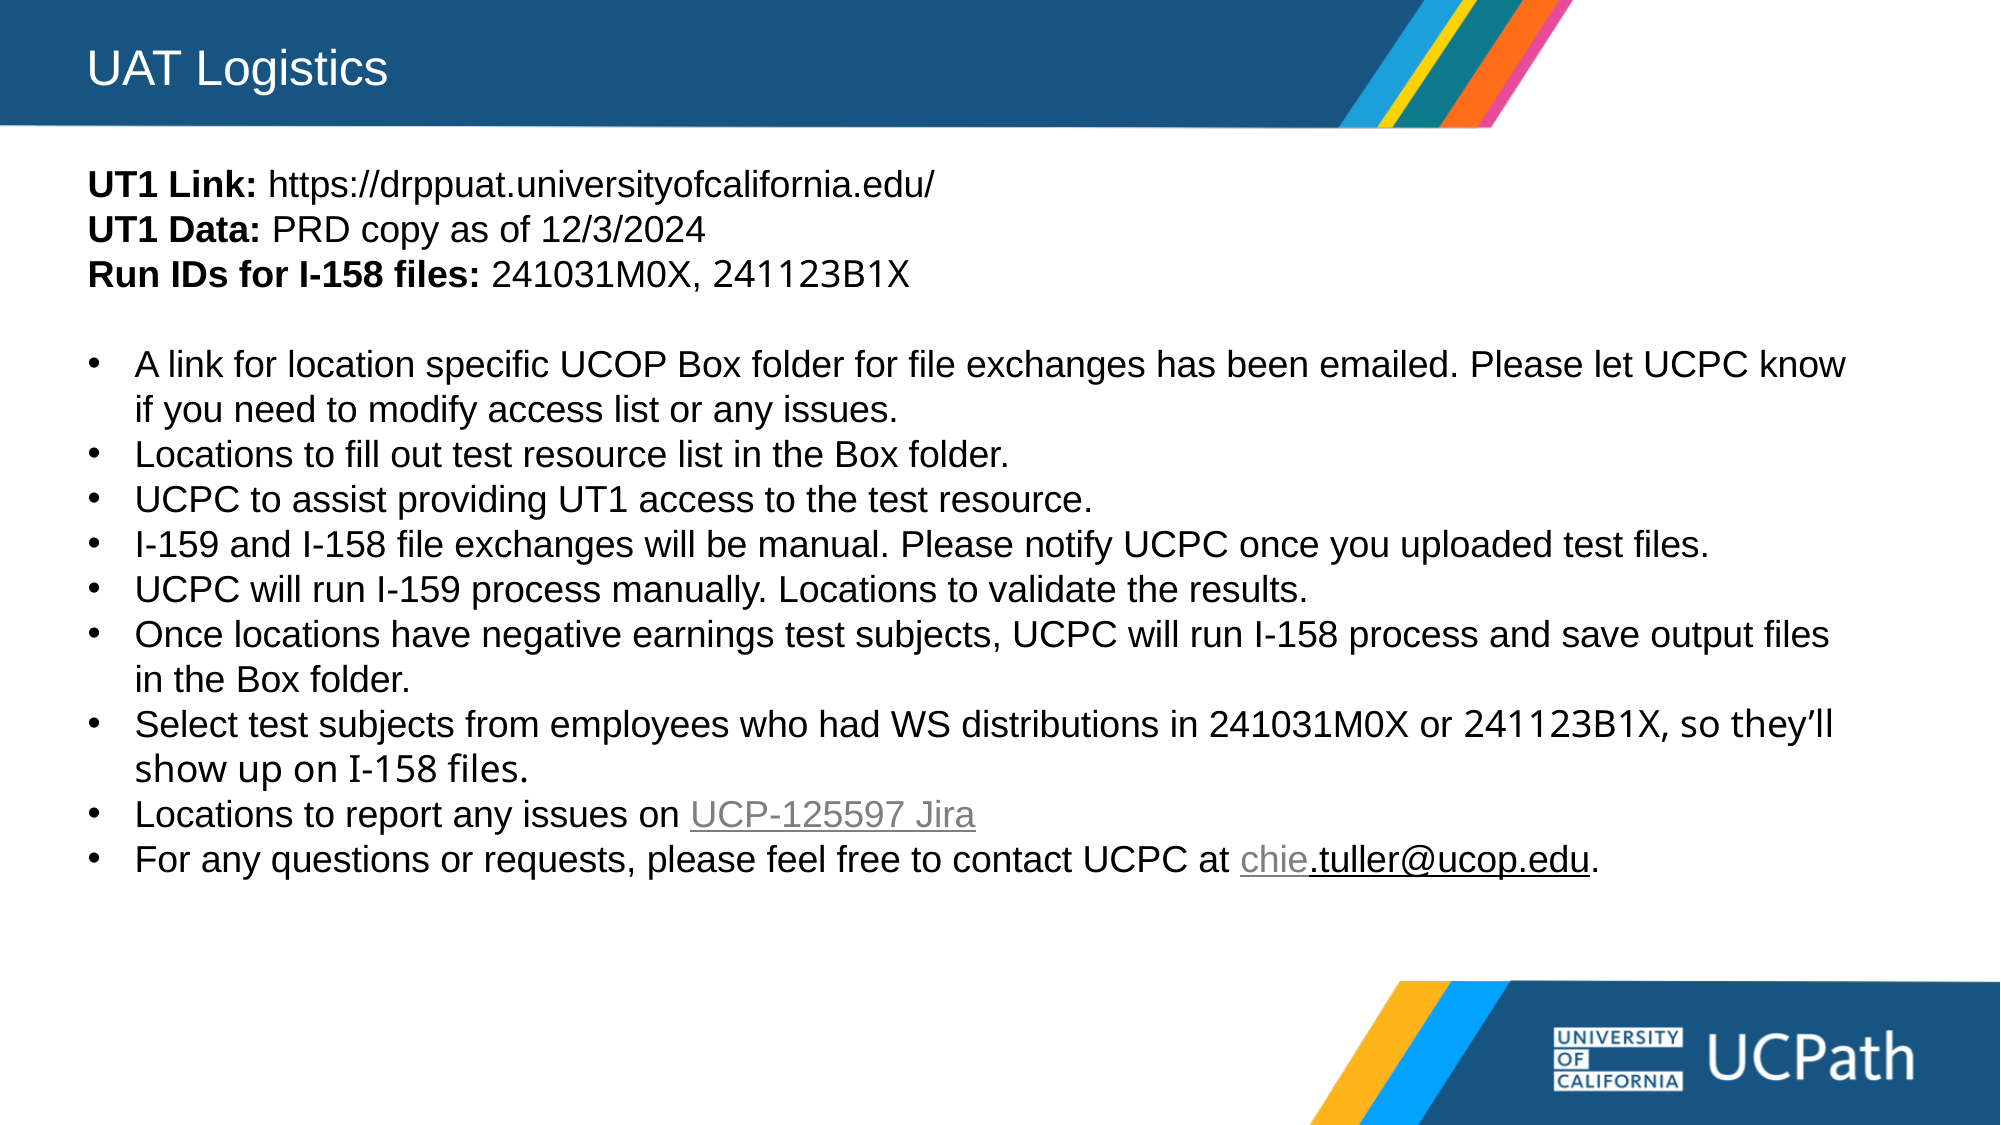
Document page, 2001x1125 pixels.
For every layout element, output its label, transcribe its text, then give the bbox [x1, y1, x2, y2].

title UAT Logistics [84, 0, 1335, 152]
text_box [84, 169, 1916, 971]
text_box UT1 Link: https://drppuat.universityofcalifornia.edu/ UT1 Data: PRD copy as of 12/3/2024 Run IDs for I-158 files: 241031M0X, 241123B1X A link for location specific UCOP Box folder for file exchanges has been emailed. Please let UCPC know if you need to modify access list or any issues. Locations to fill out test resource list in the Box folder. UCPC to assist providing UT1 access to the test resource. I-159 and I-158 file exchanges will be manual. Please notify UCPC once you uploaded test files. UCPC will run I-159 process manually. Locations to validate the results. Once locations have negative earnings test subjects, UCPC will run I-158 process and save output files in the Box folder. Select test subjects from employees who had WS distributions in 241031M0X or 241123B1X, so they’ll show up on I-158 files. Locations to report any issues on UCP-125597 Jira For any questions or requests, please feel free to contact UCPC at chie.tuller@ucop.edu. [72, 152, 1876, 933]
picture [0, 0, 2000, 1125]
